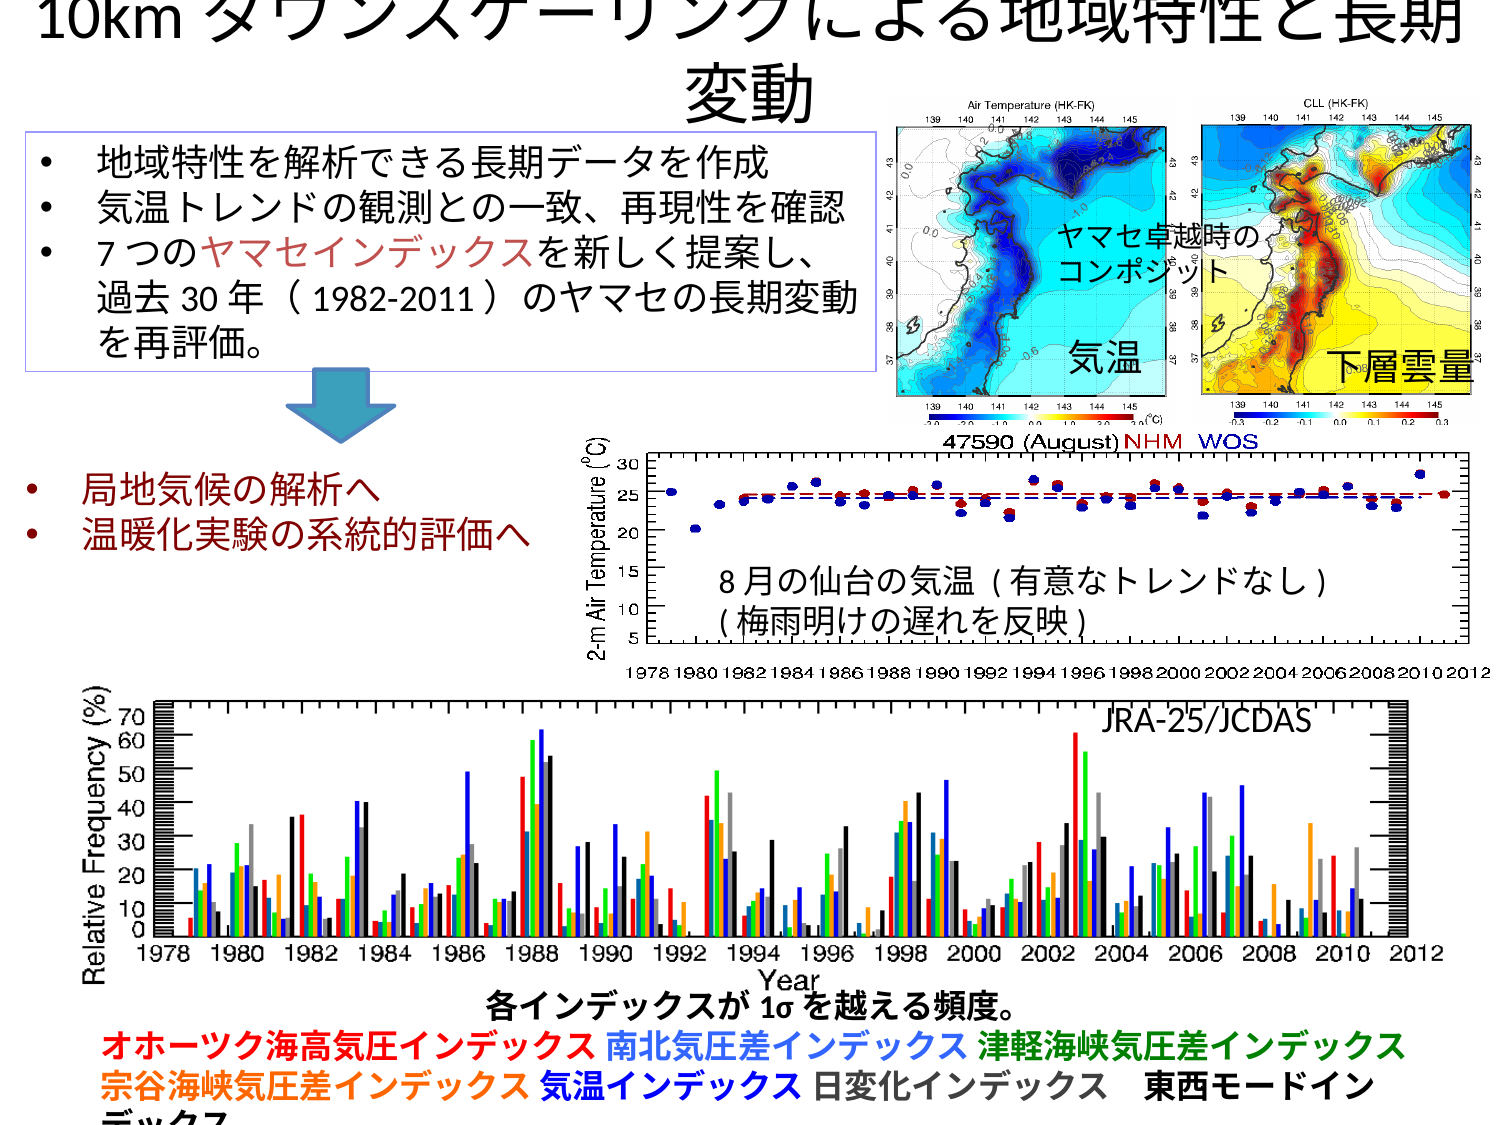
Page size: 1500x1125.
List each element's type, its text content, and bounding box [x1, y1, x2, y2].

text_box 下層雲量 [1487, 335, 1491, 395]
text_box 局地気候の解析へ 温暖化実験の系統的評価へ [10, 458, 557, 564]
title 10kmダウンスケーリングによる地域特性と長期変動 [0, 13, 1500, 90]
text_box 各インデックスが1σを越える頻度。 オホーツク海高気圧インデックス 南北気圧差インデックス 津軽海峡気圧差インデックス 宗谷海峡気圧差インデックス 気温インデックス 日変化インデックス 東西モードインデックス [85, 1010, 1434, 1125]
picture [67, 94, 1500, 1003]
text_box 地域特性を解析できる長期データを作成 気温トレンドの観測との一致、再現性を確認 7つのヤマセインデックスを新しく提案し、過去30年（1982-2011）のヤマセの長期変動を再評価。 [25, 131, 877, 372]
text_box [287, 369, 395, 442]
